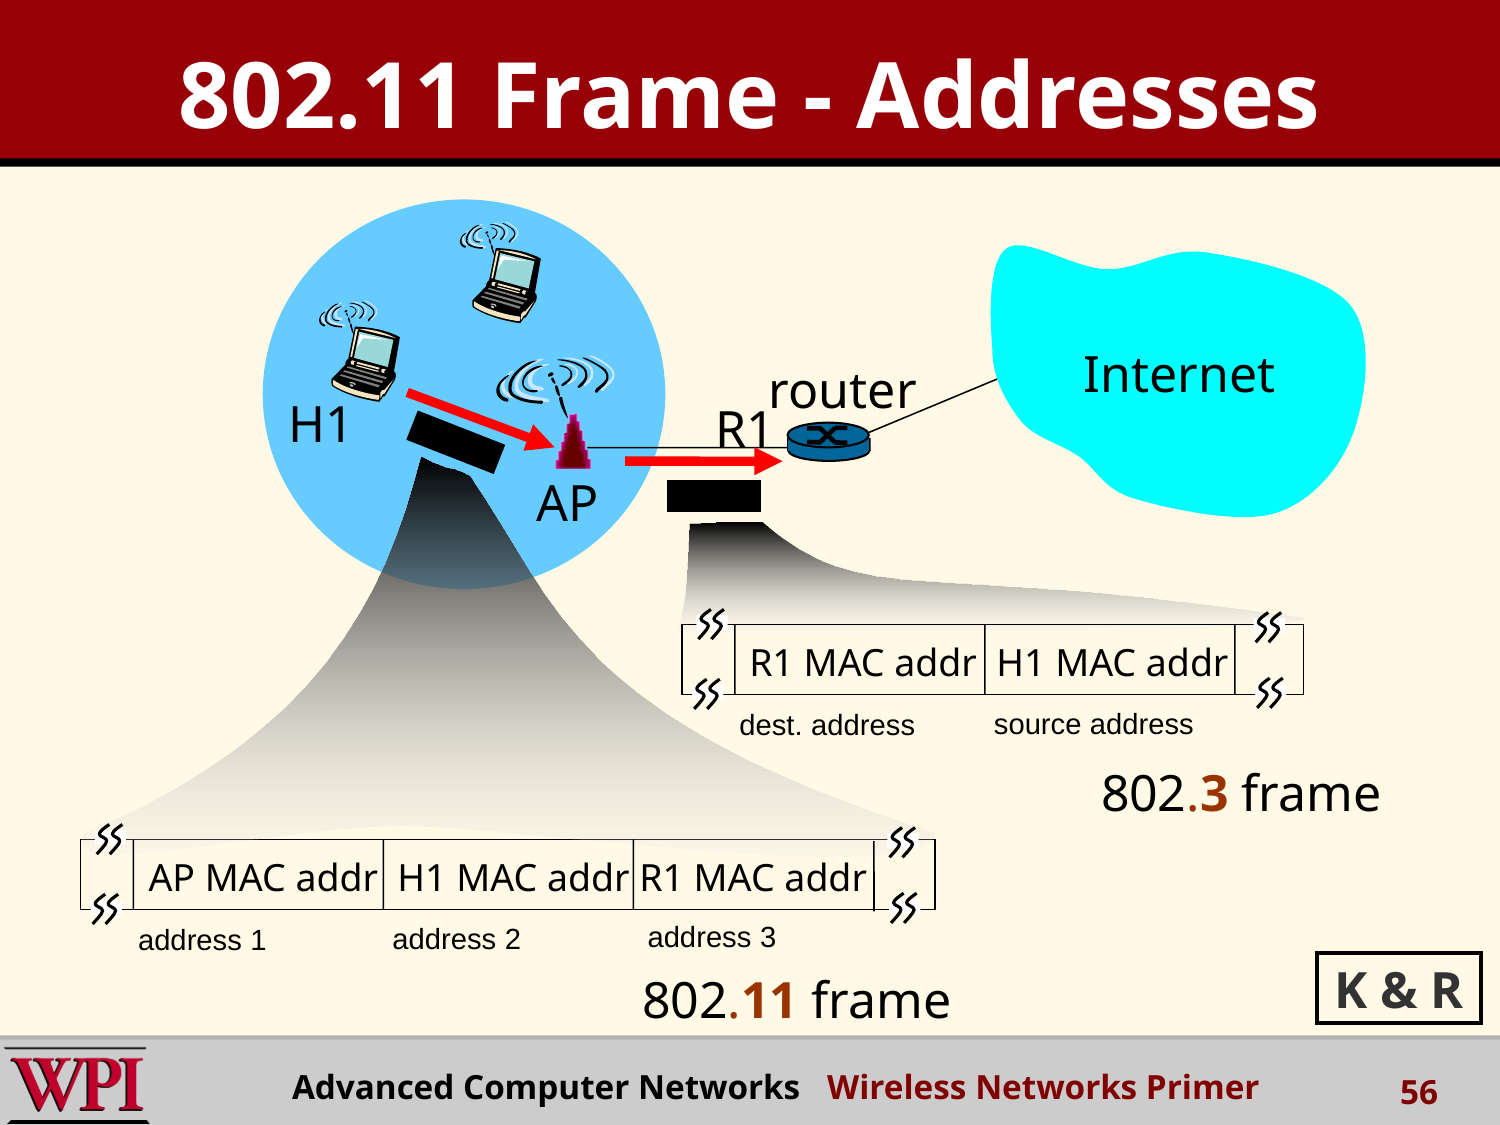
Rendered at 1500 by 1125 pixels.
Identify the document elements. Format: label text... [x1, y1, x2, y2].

text_box H1 [273, 385, 313, 390]
footer Advanced Computer Networks Wireless Networks Primer [229, 1058, 1323, 1107]
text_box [318, 299, 401, 390]
picture [0, 1040, 1500, 1125]
slide_number 56 [1344, 1063, 1495, 1102]
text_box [987, 234, 1376, 459]
text_box [262, 199, 666, 390]
picture [0, 0, 1500, 158]
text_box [459, 220, 542, 324]
picture [0, 167, 1500, 1035]
text_box 802.11 Frame - Addresses [29, 18, 1471, 149]
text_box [57, 392, 997, 1037]
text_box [770, 351, 915, 390]
text_box K & R [1316, 952, 1481, 1024]
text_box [624, 460, 1404, 831]
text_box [495, 353, 650, 390]
